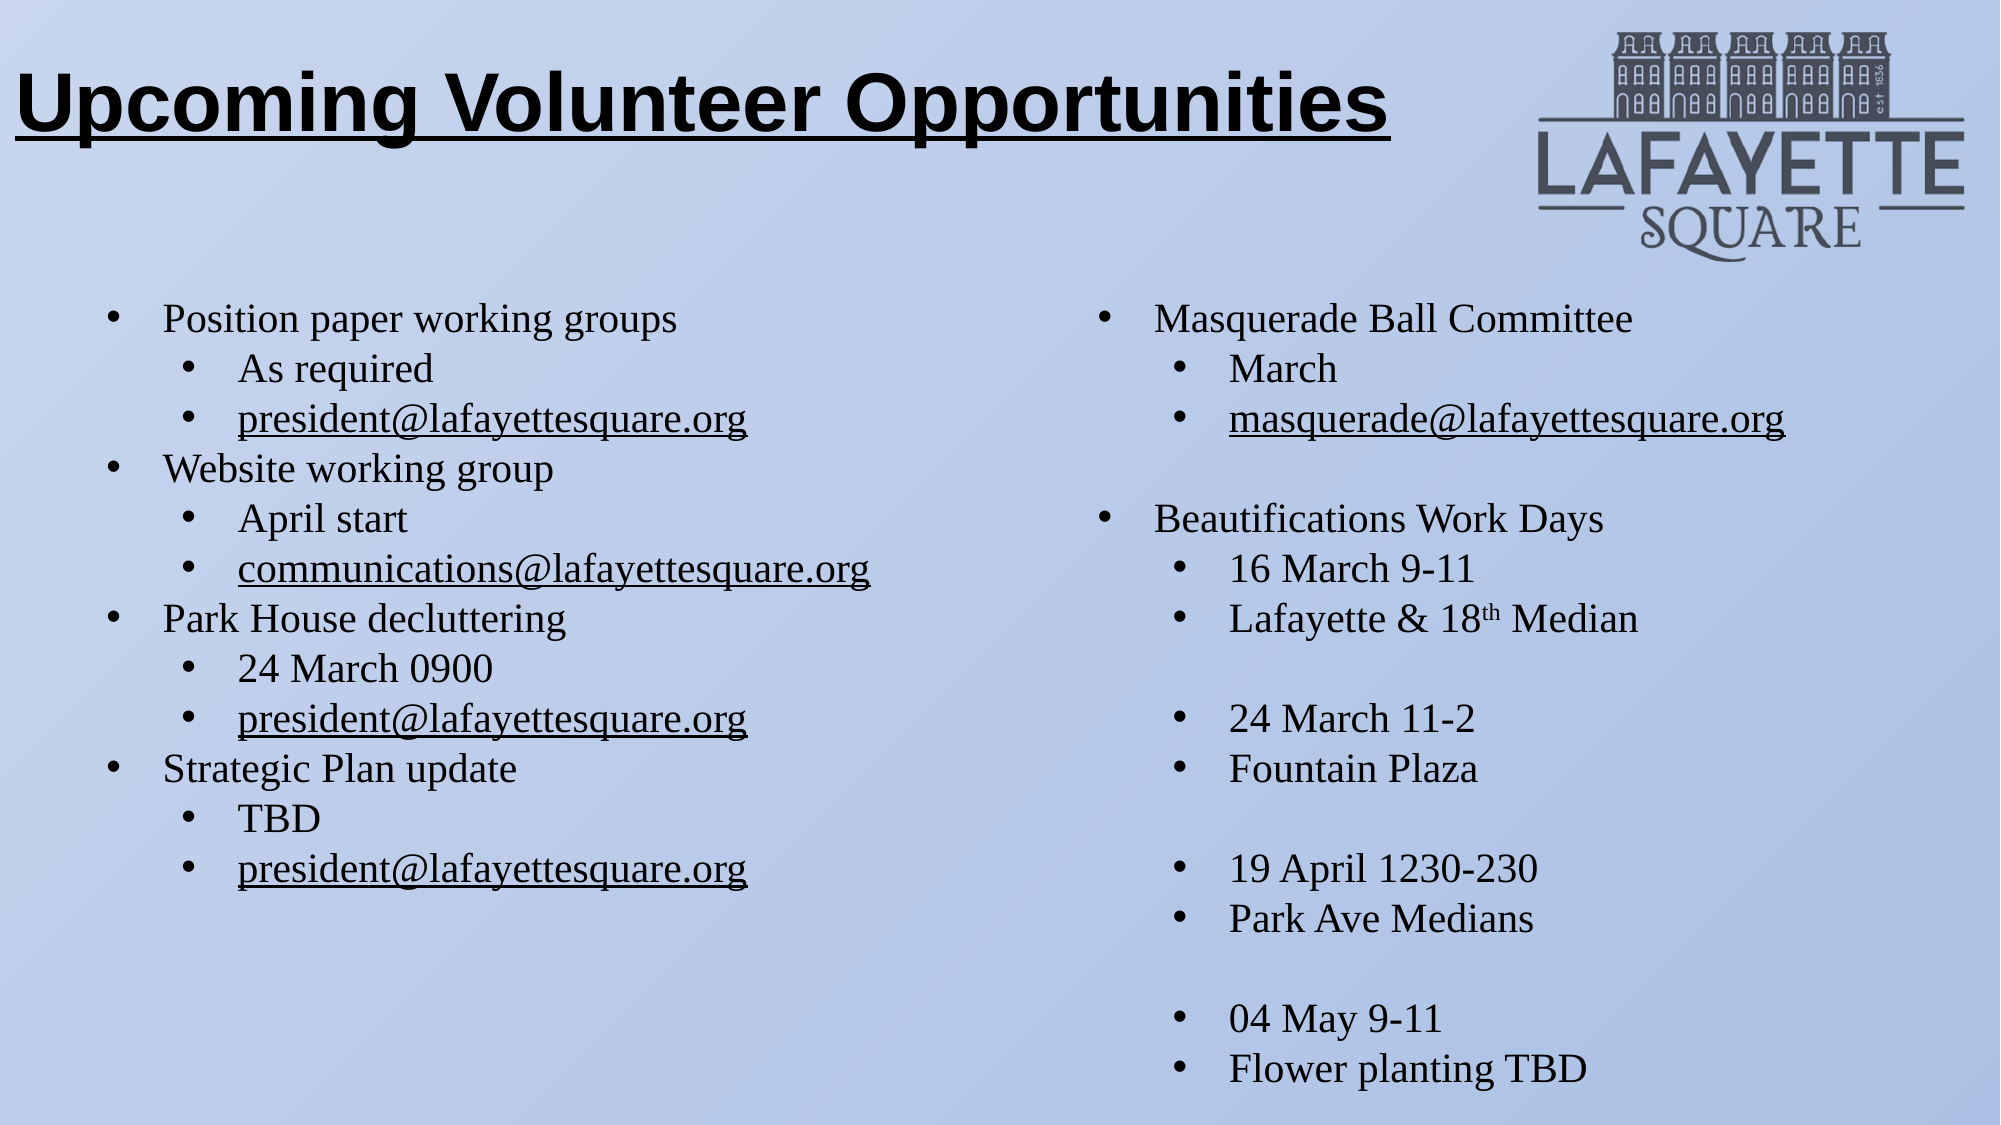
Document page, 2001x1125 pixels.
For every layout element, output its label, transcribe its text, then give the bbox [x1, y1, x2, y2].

picture [1538, 32, 1965, 262]
text_box Masquerade Ball Committee March masquerade@lafayettesquare.org Beautifications Work Days 16 March 9-11 Lafayette & 18th Median 24 March 11-2 Fountain Plaza 19 April 1230-230 Park Ave Medians 04 May 9-11 Flower planting TBD [1007, 283, 1955, 1125]
text_box Upcoming Volunteer Opportunities [0, 0, 1481, 158]
text_box Position paper working groups As required president@lafayettesquare.org Website working group April start communications@lafayettesquare.org Park House decluttering 24 March 0900 president@lafayettesquare.org Strategic Plan update TBD president@lafayettesquare.org [16, 283, 964, 1049]
